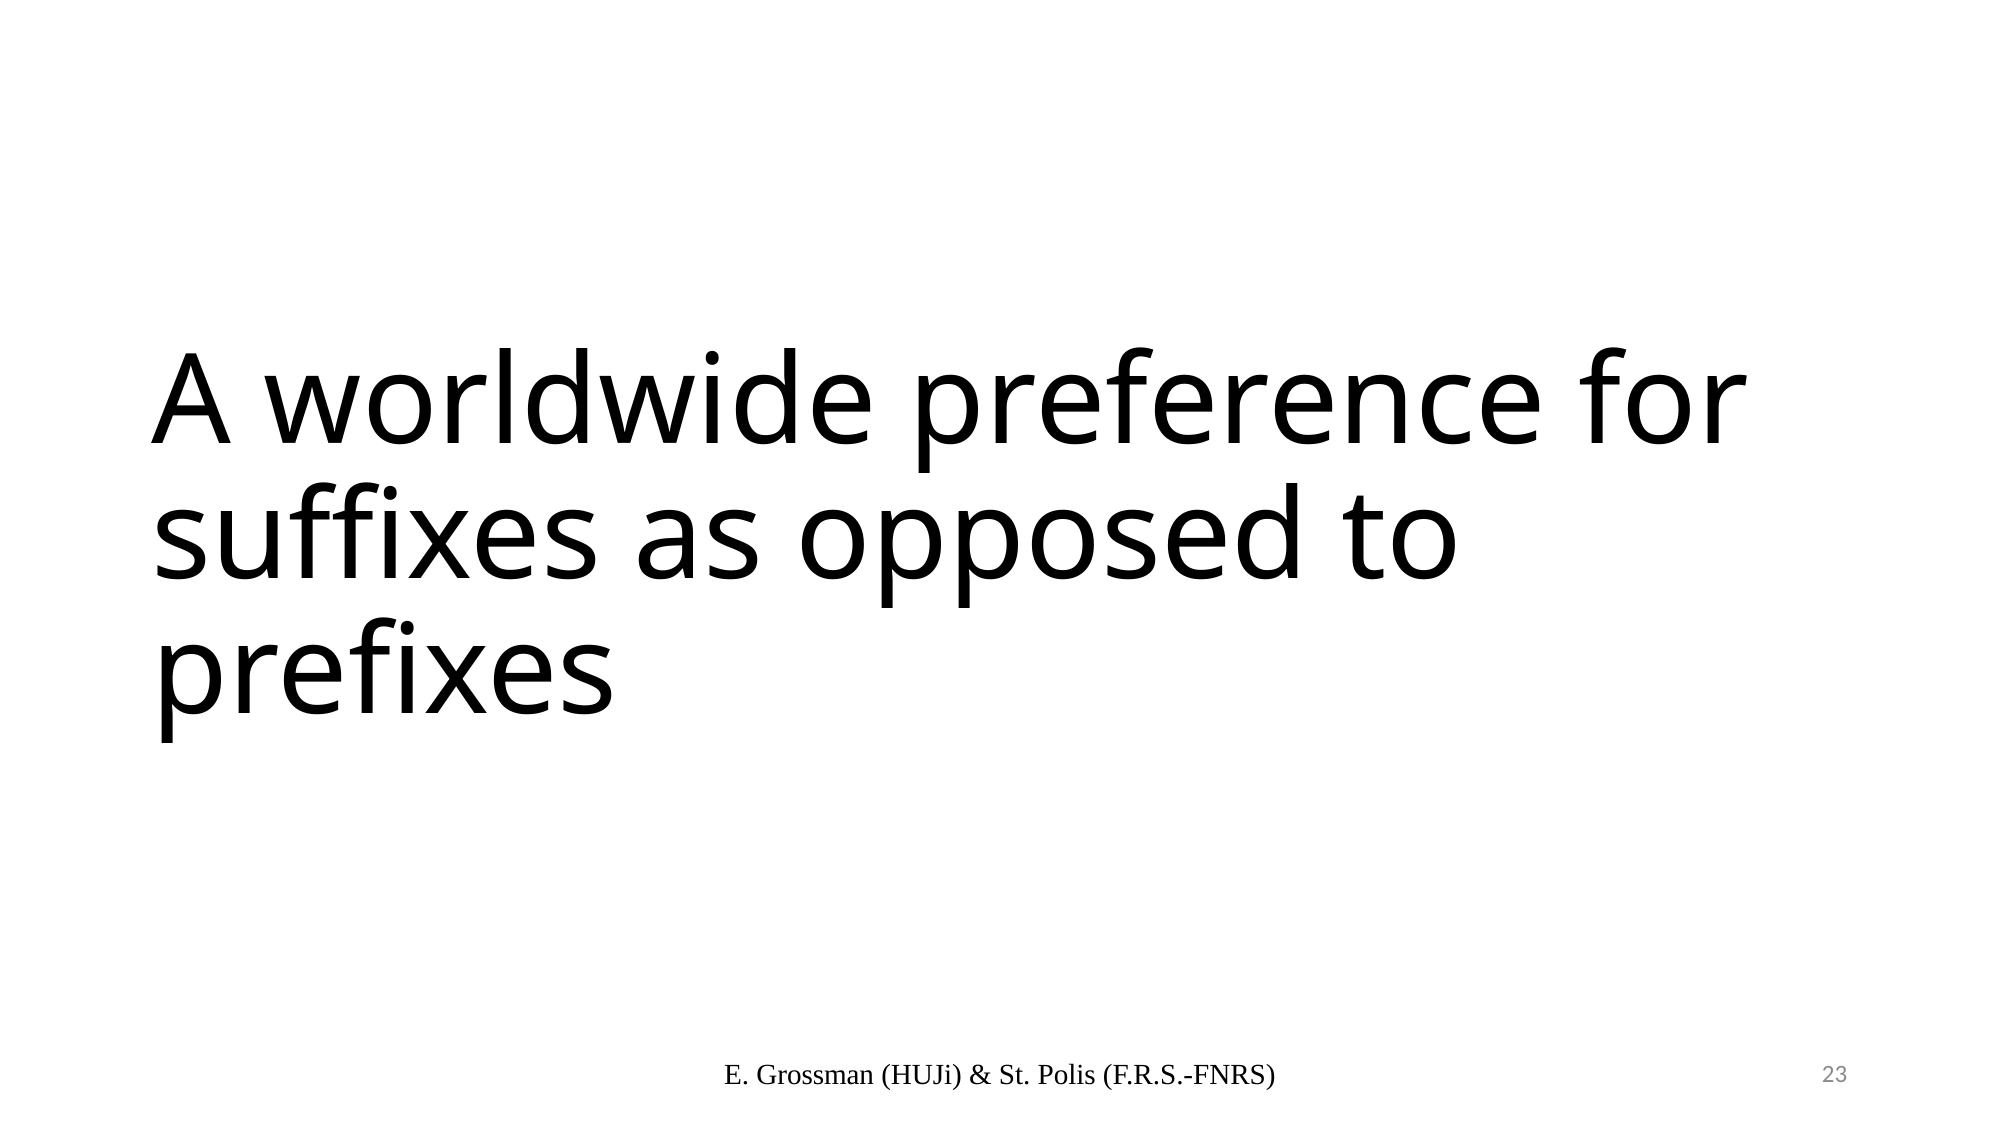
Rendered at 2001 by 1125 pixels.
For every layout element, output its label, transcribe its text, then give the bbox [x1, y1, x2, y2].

slide_number 23 [1412, 1042, 1863, 1103]
footer E. Grossman (HUJi) & St. Polis (F.R.S.-FNRS) [662, 1042, 1338, 1103]
title A worldwide preference for suffixes as opposed to prefixes [136, 280, 1862, 749]
